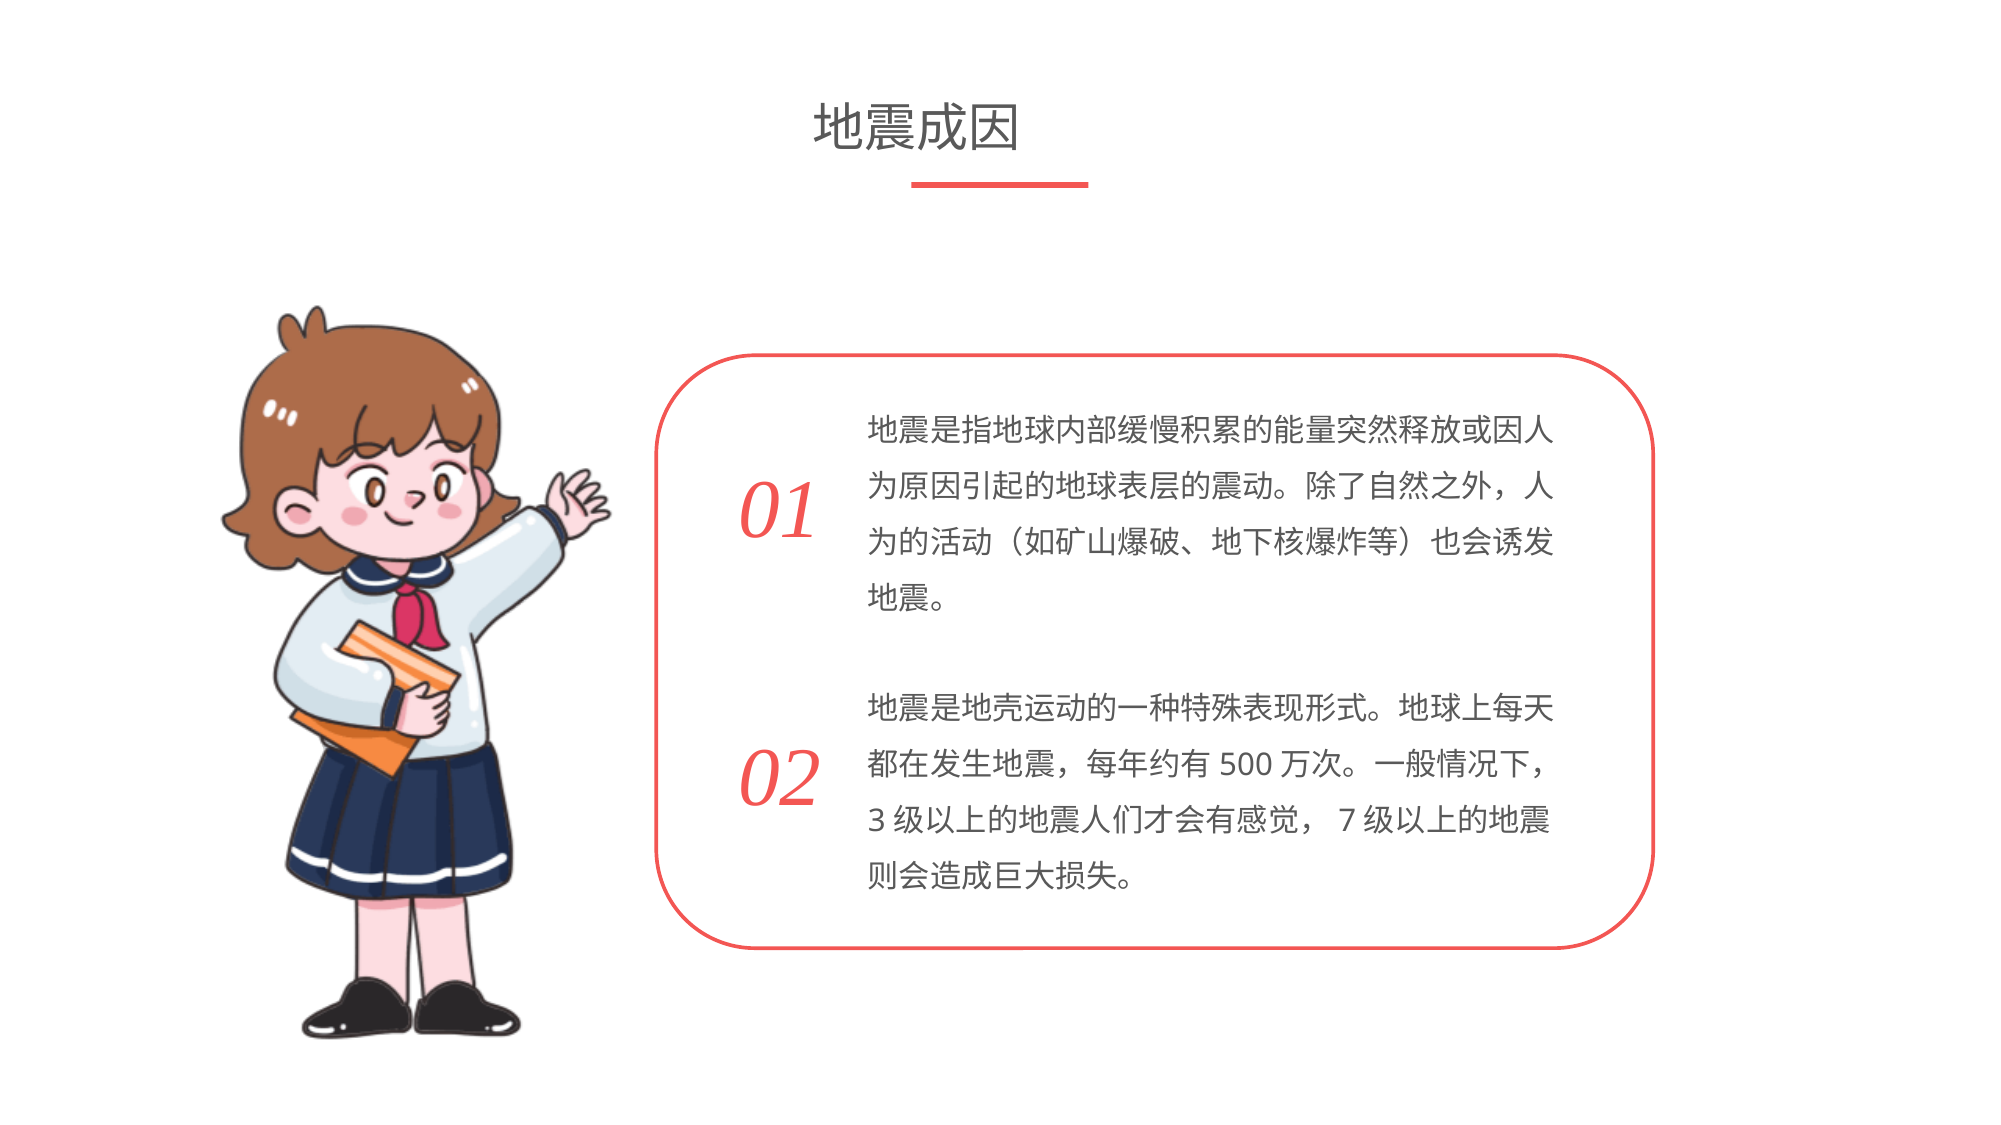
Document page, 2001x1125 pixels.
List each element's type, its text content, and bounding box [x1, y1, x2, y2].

text_box 02 [691, 722, 869, 823]
picture [199, 270, 657, 1066]
text_box [910, 181, 1089, 189]
text_box [657, 354, 1655, 950]
text_box 地震成因 [812, 94, 1187, 158]
text_box 01 [691, 454, 869, 555]
